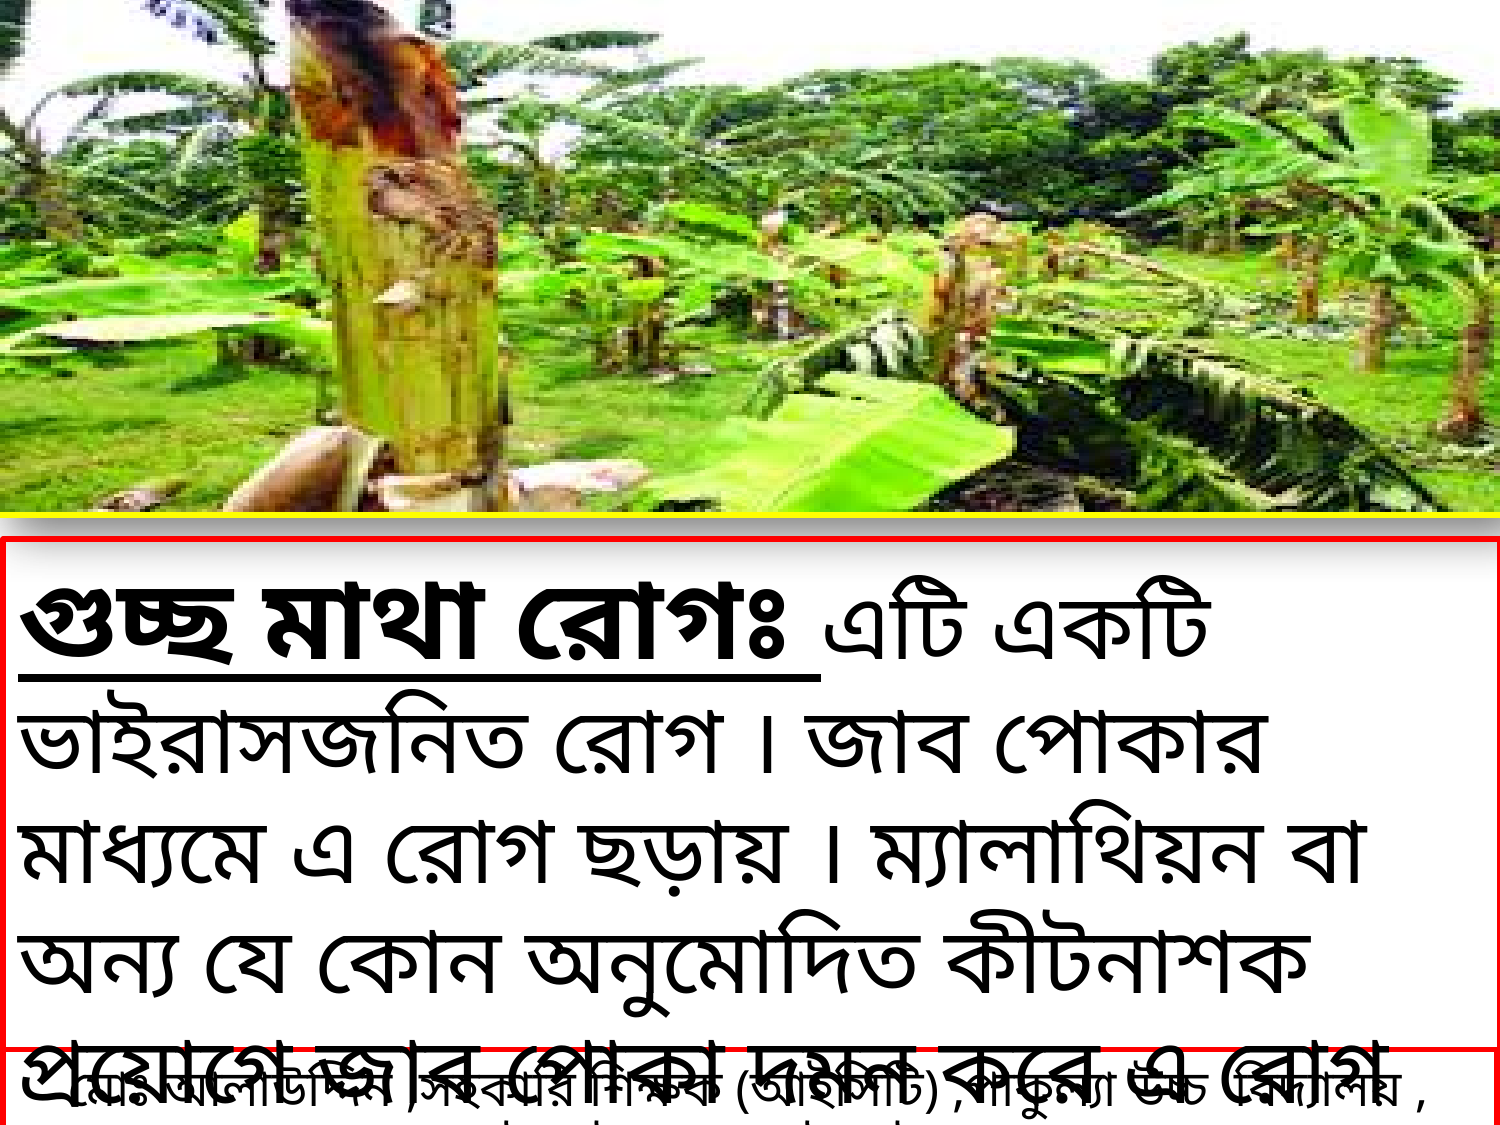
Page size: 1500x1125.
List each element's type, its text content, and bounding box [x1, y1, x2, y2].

picture [0, 0, 1500, 512]
text_box গুচ্ছ মাথা রোগঃ এটি একটি ভাইরাসজনিত রোগ । জাব পোকার মাধ্যমে এ রোগ ছড়ায় । ম্যালাথিয়ন বা অন্য যে কোন অনুমোদিত কীটনাশক প্রয়োগে জাব পোকা দমন করে এ রোগ থেকে রেহাই পাওয়া যায়। [3, 539, 1500, 1125]
